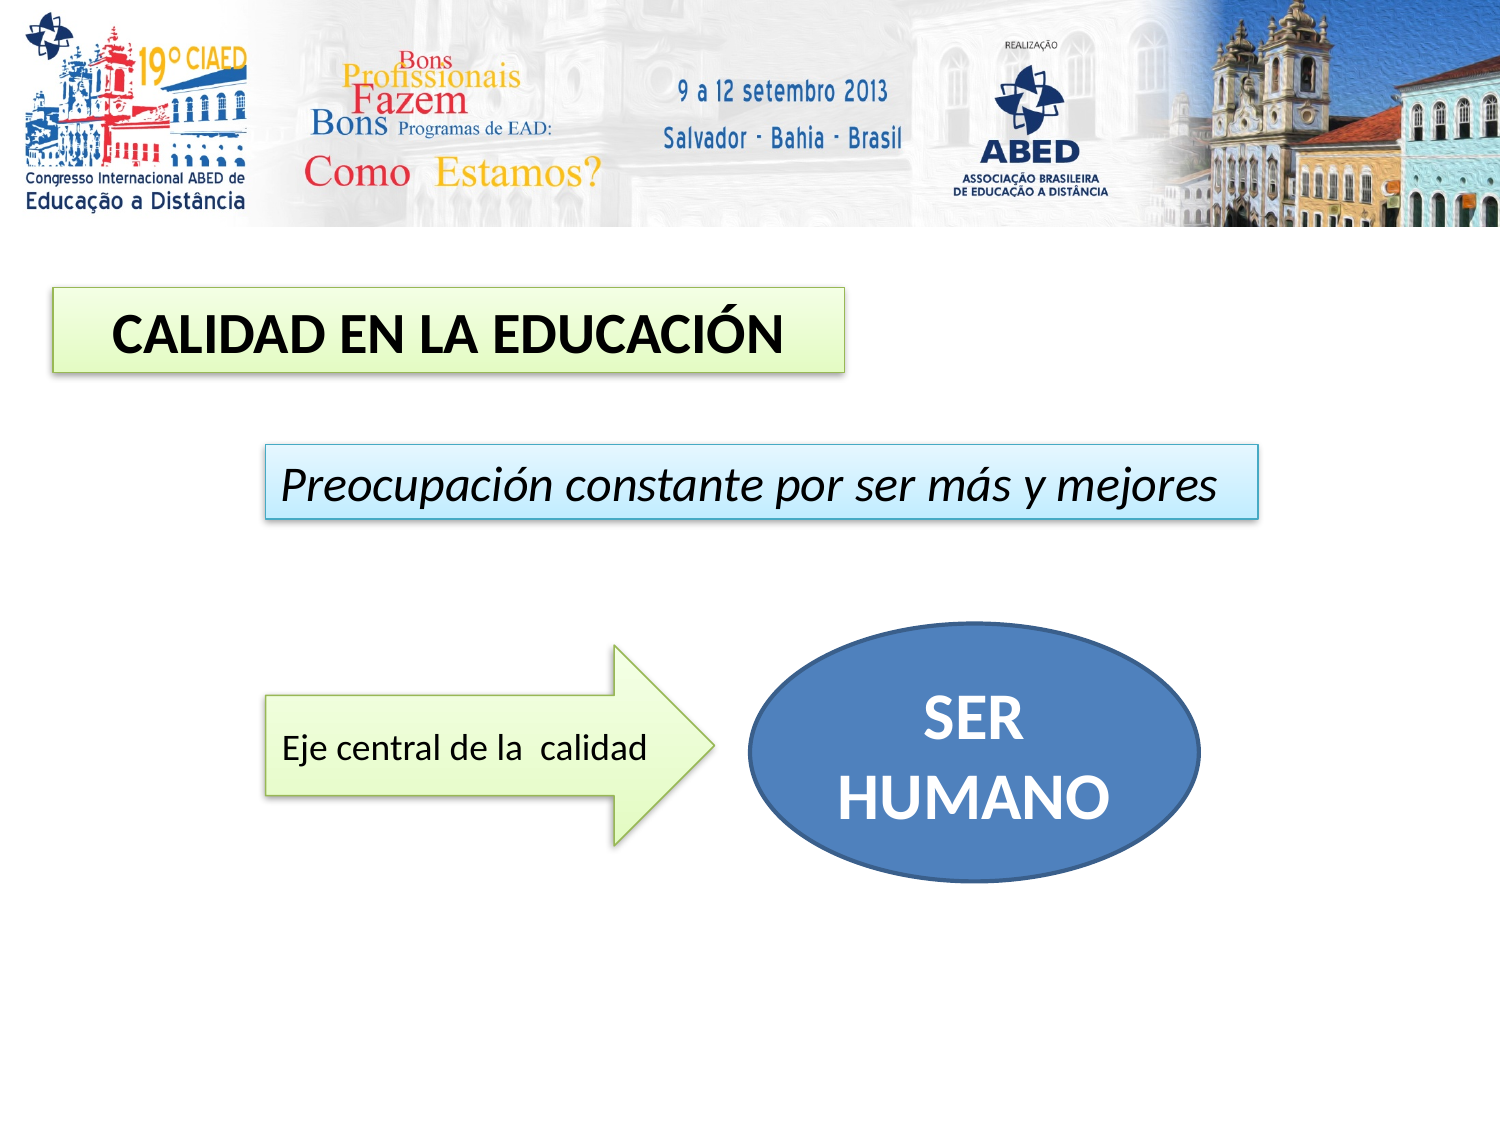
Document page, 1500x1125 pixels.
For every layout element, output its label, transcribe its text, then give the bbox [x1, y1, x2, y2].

text_box Preocupación constante por ser más y mejores [265, 444, 1259, 520]
text_box SER HUMANO [747, 621, 1201, 884]
text_box CALIDAD EN LA EDUCACIÓN [52, 287, 845, 373]
text_box Eje central de la calidad [264, 644, 716, 847]
picture [0, 0, 1500, 228]
